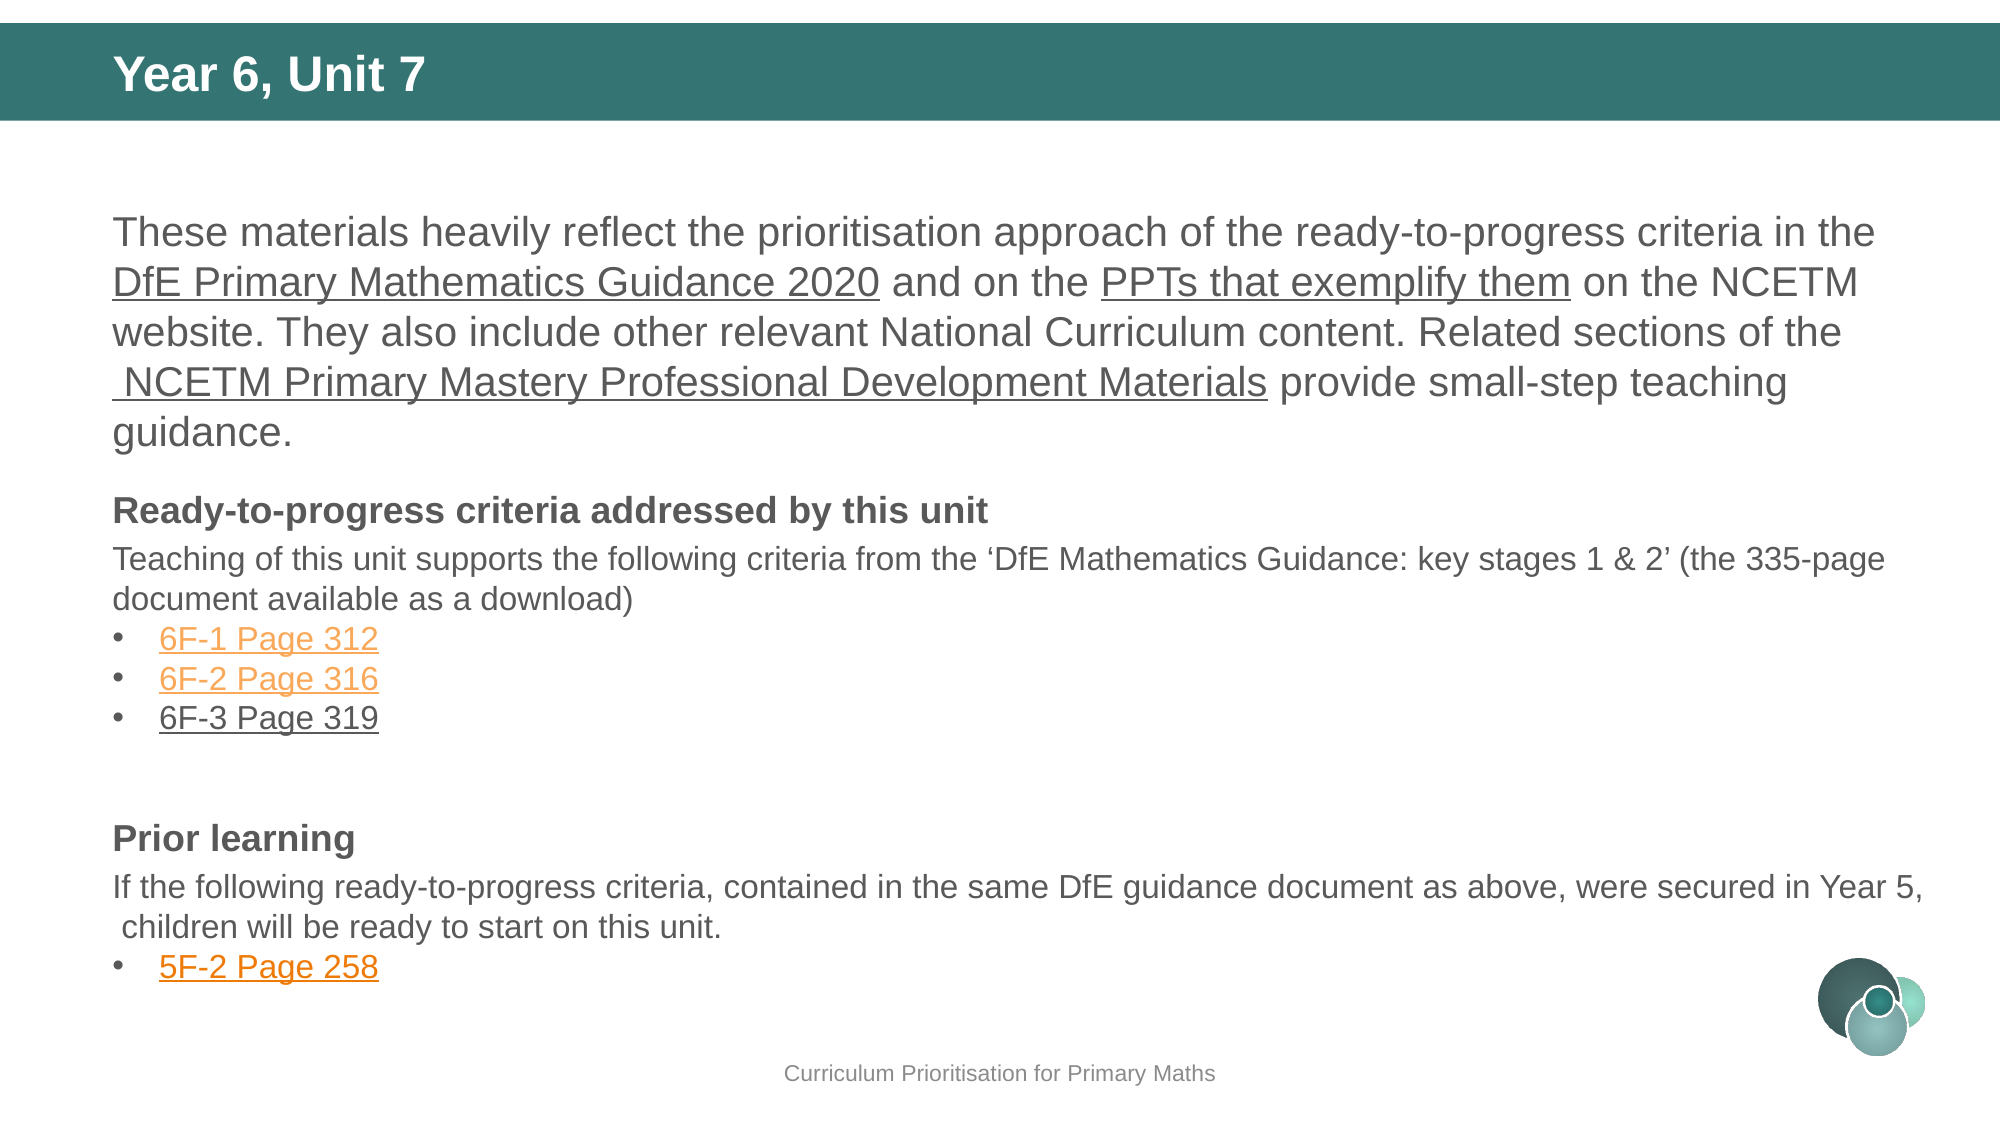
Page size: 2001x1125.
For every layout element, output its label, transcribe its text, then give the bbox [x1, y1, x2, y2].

text_box Year 6, Unit 7 [97, 40, 1945, 111]
text_box These materials heavily reflect the prioritisation approach of the ready-to-progress criteria in the DfE Primary Mathematics Guidance 2020 and on the PPTs that exemplify them on the NCETM website. They also include other relevant National Curriculum content. Related sections of the NCETM Primary Mastery Professional Development Materials provide small-step teaching guidance. Ready-to-progress criteria addressed by this unit Teaching of this unit supports the following criteria from the ‘DfE Mathematics Guidance: key stages 1 & 2’ (the 335-page document available as a download) 6F-1 Page 312 6F-2 Page 316 6F-3 Page 319 Prior learning If the following ready-to-progress criteria, contained in the same DfE guidance document as above, were secured in Year 5, children will be ready to start on this unit. 5F-2 Page 258 [97, 197, 1945, 1102]
footer Curriculum Prioritisation for Primary Maths [0, 1042, 2000, 1103]
